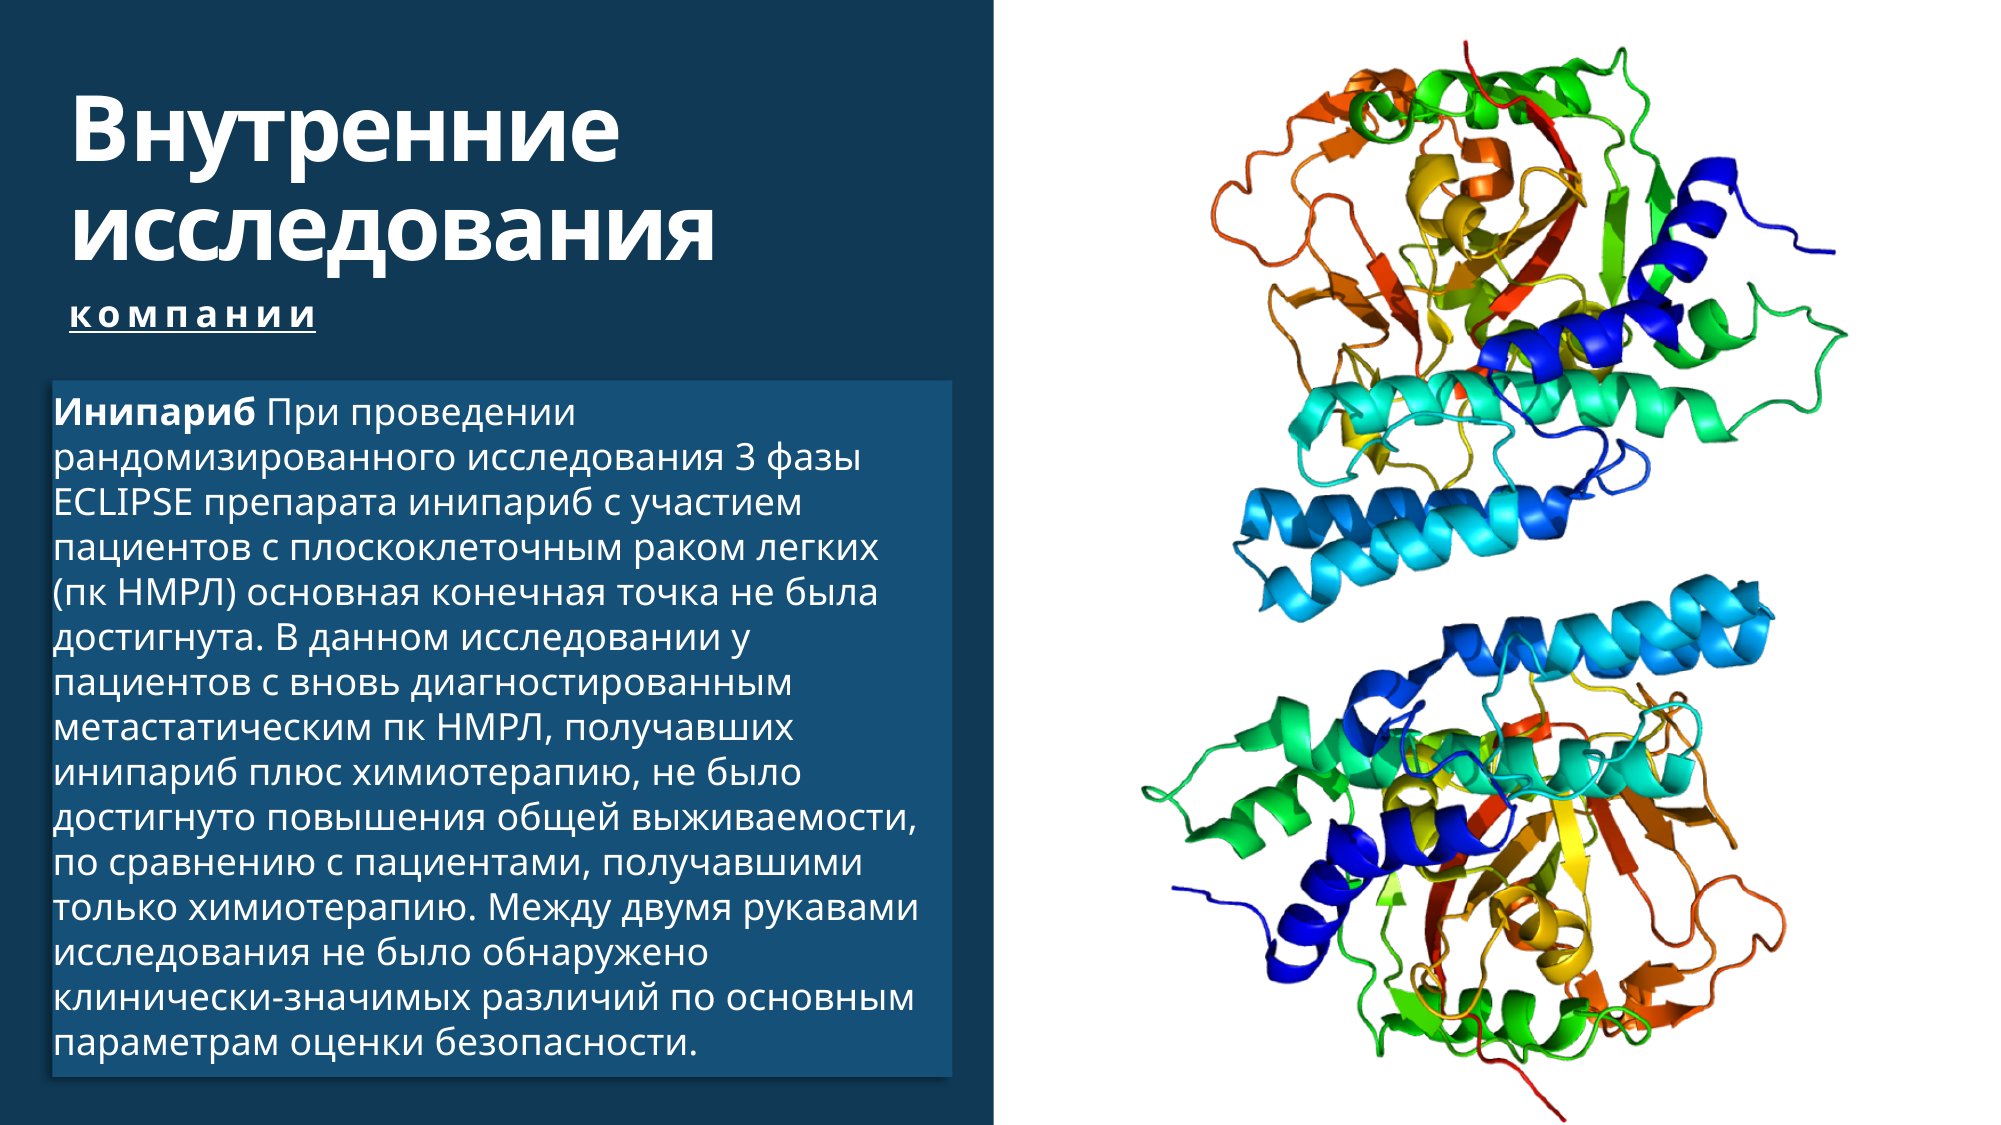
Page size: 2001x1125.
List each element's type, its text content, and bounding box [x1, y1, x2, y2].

title Bнутренние исследования [68, 47, 796, 288]
picture [926, 15, 2000, 1125]
list Инипариб При проведении рандомизированного исследования 3 фазы ECLIPSE препарата инипариб с участием пациентов с плоскоклеточным раком легких (пк НМРЛ) основная конечная точка не была достигнута. В данном исследовании у пациентов с вновь диагностированным метастатическим пк НМРЛ, получавших инипариб плюс химиотерапию, не было достигнуто повышения общей выживаемости, по сравнению с пациентами, получавшими только химиотерапию. Между двумя рукавами исследования не было обнаружено клинически-значимых различий по основным параметрам оценки безопасности. [52, 380, 953, 1077]
list компании [68, 287, 726, 349]
